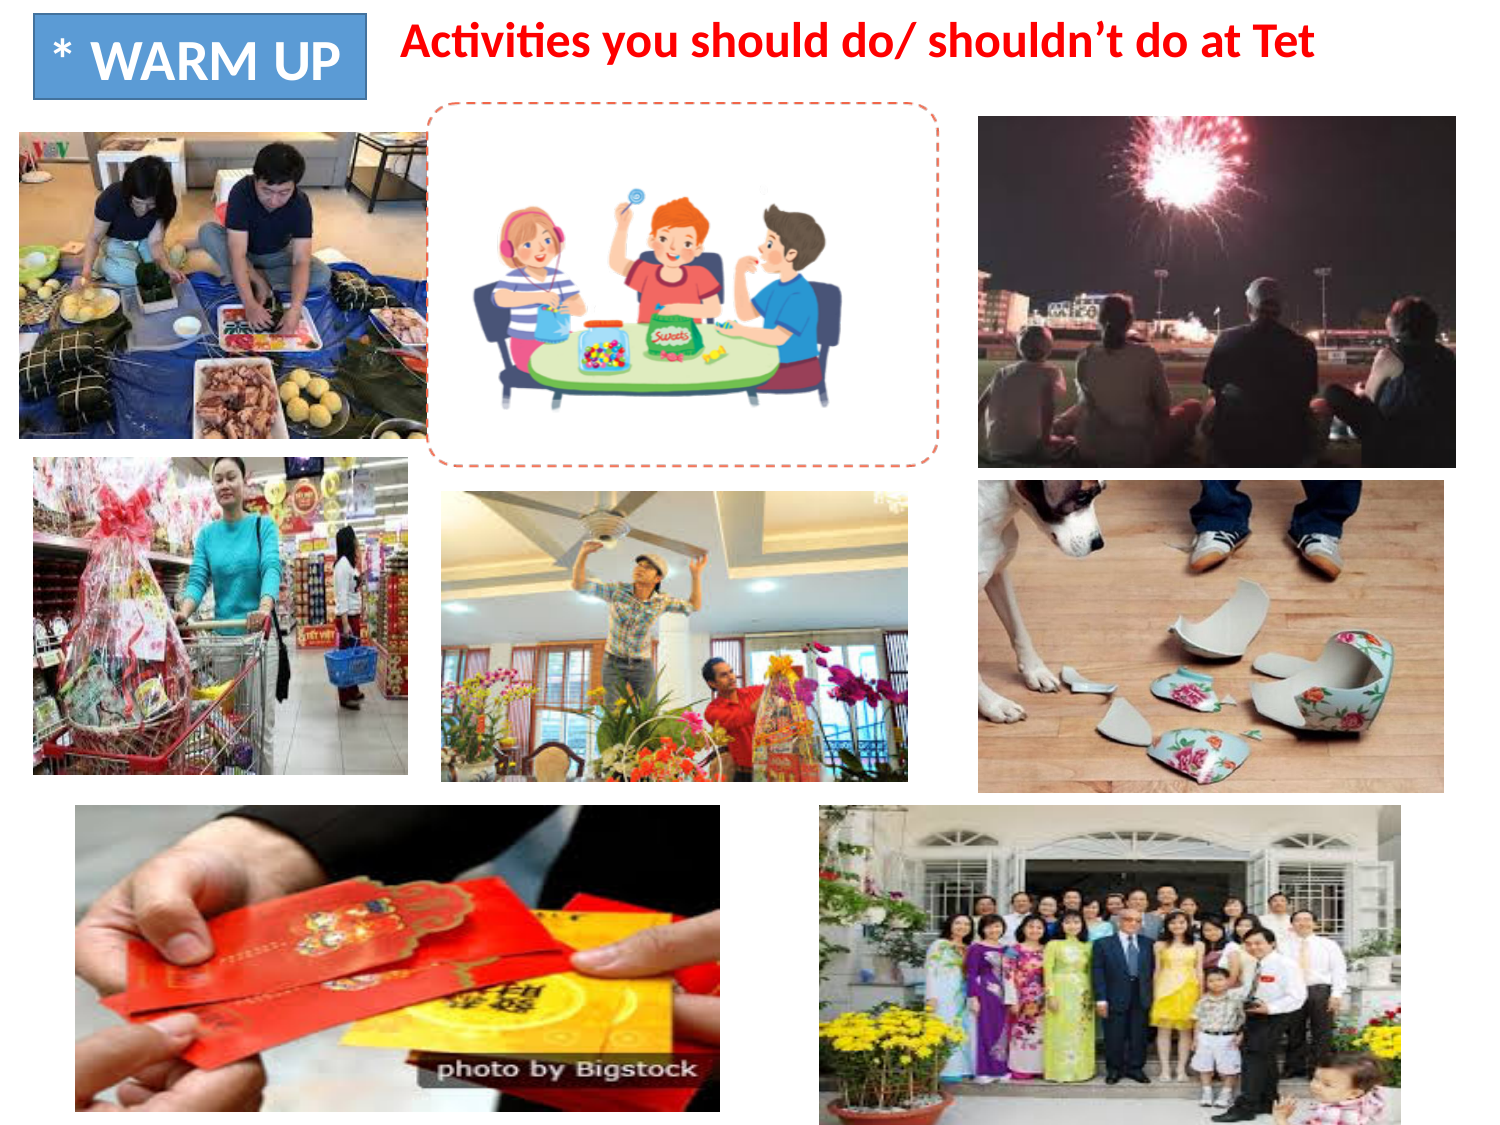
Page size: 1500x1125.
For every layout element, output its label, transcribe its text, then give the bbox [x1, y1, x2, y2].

picture [19, 102, 940, 468]
picture [978, 480, 1444, 793]
text_box * WARM UP [33, 13, 367, 100]
picture [33, 457, 408, 775]
text_box Activities you should do/ shouldn’t do at Tet [385, 0, 1331, 75]
picture [441, 491, 908, 782]
picture [74, 805, 720, 1112]
picture [978, 116, 1456, 468]
picture [819, 805, 1401, 1125]
